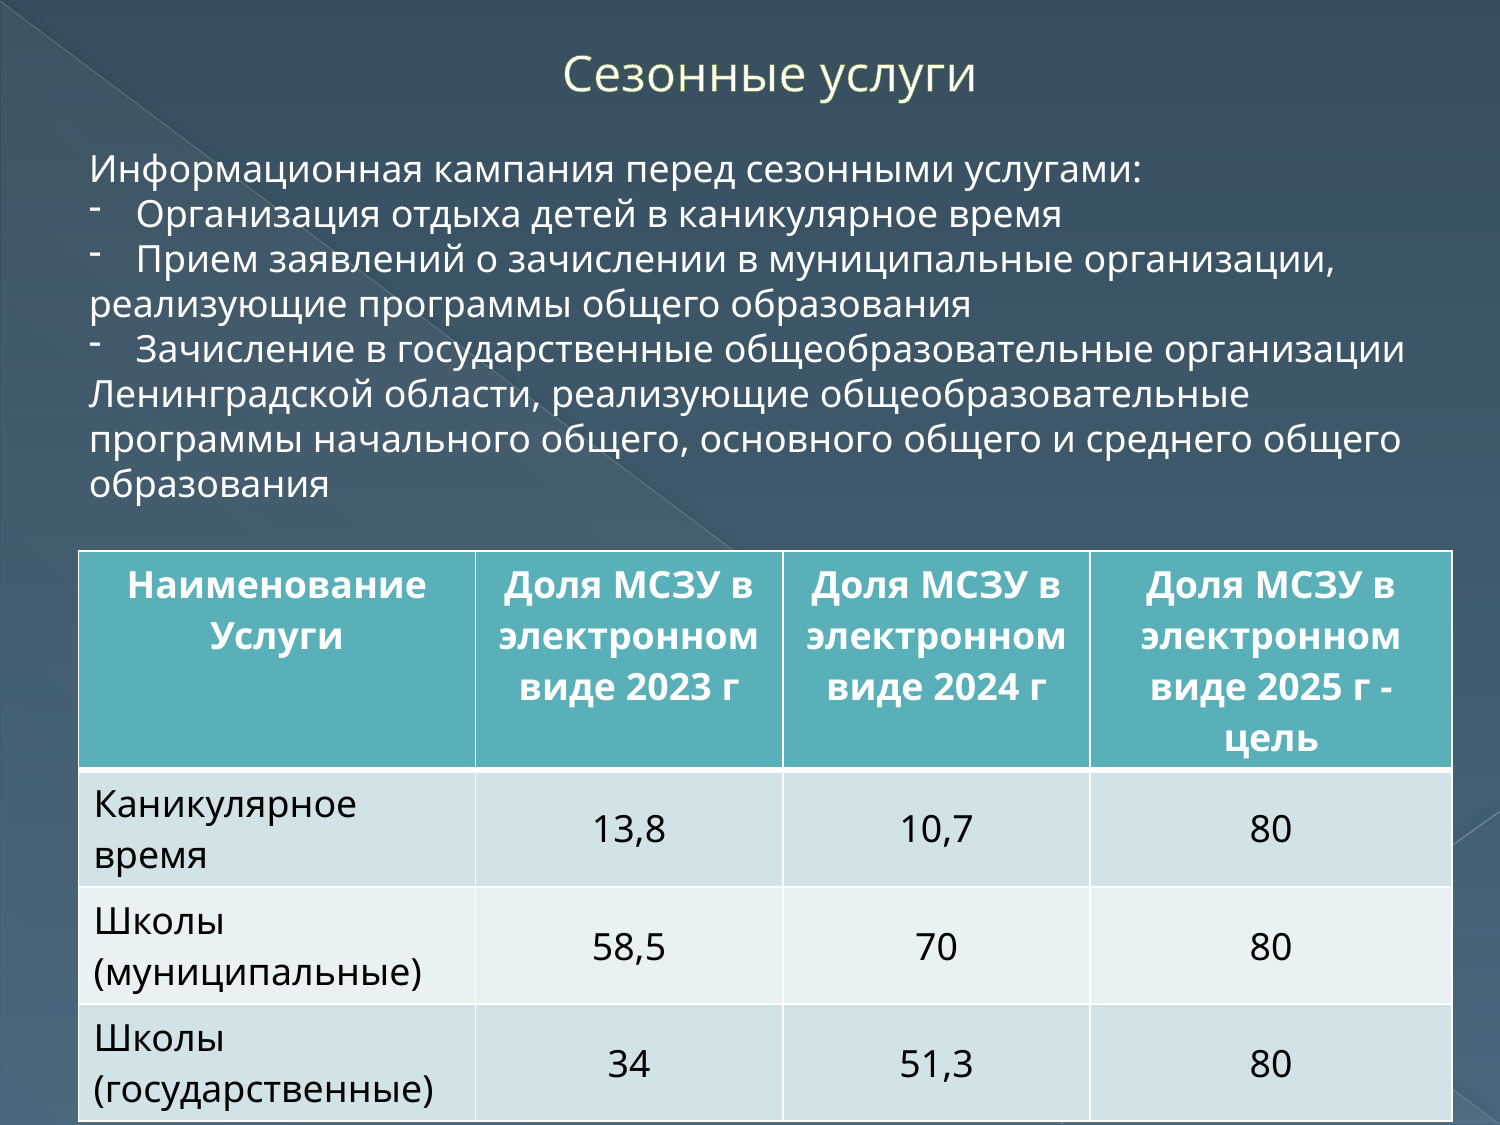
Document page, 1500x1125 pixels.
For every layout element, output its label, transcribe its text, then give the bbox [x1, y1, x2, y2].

table_cell 13,8 [476, 773, 782, 886]
table_cell 51,3 [784, 1005, 1089, 1120]
table_cell 80 [1091, 773, 1451, 886]
table_header Доля МСЗУ в электронном виде 2024 г [784, 552, 1089, 767]
table_cell Школы (государственные) [79, 1005, 475, 1120]
text_box Информационная кампания перед сезонными услугами: Организация отдыха детей в каникулярное время Прием заявлений о зачислении в муниципальные организации, реализующие программы общего образования Зачисление в государственные общеобразовательные организации Ленинградской области, реализующие общеобразовательные программы начального общего, основного общего и среднего общего образования [73, 137, 1471, 512]
table_cell 80 [1091, 1005, 1451, 1120]
table_header Доля МСЗУ в электронном виде 2023 г [476, 552, 782, 767]
table_cell 70 [784, 888, 1089, 1003]
table_cell Каникулярное время [79, 773, 475, 886]
table_cell Школы (муниципальные) [79, 888, 475, 1003]
table_cell 10,7 [784, 773, 1089, 886]
title Сезонные услуги [17, 5, 1443, 138]
table_cell 34 [476, 1005, 782, 1120]
table_header Доля МСЗУ в электронном виде 2025 г - цель [1091, 552, 1451, 767]
table_cell 80 [1091, 888, 1451, 1003]
table_cell 58,5 [476, 888, 782, 1003]
table_header Наименование Услуги [79, 552, 475, 767]
